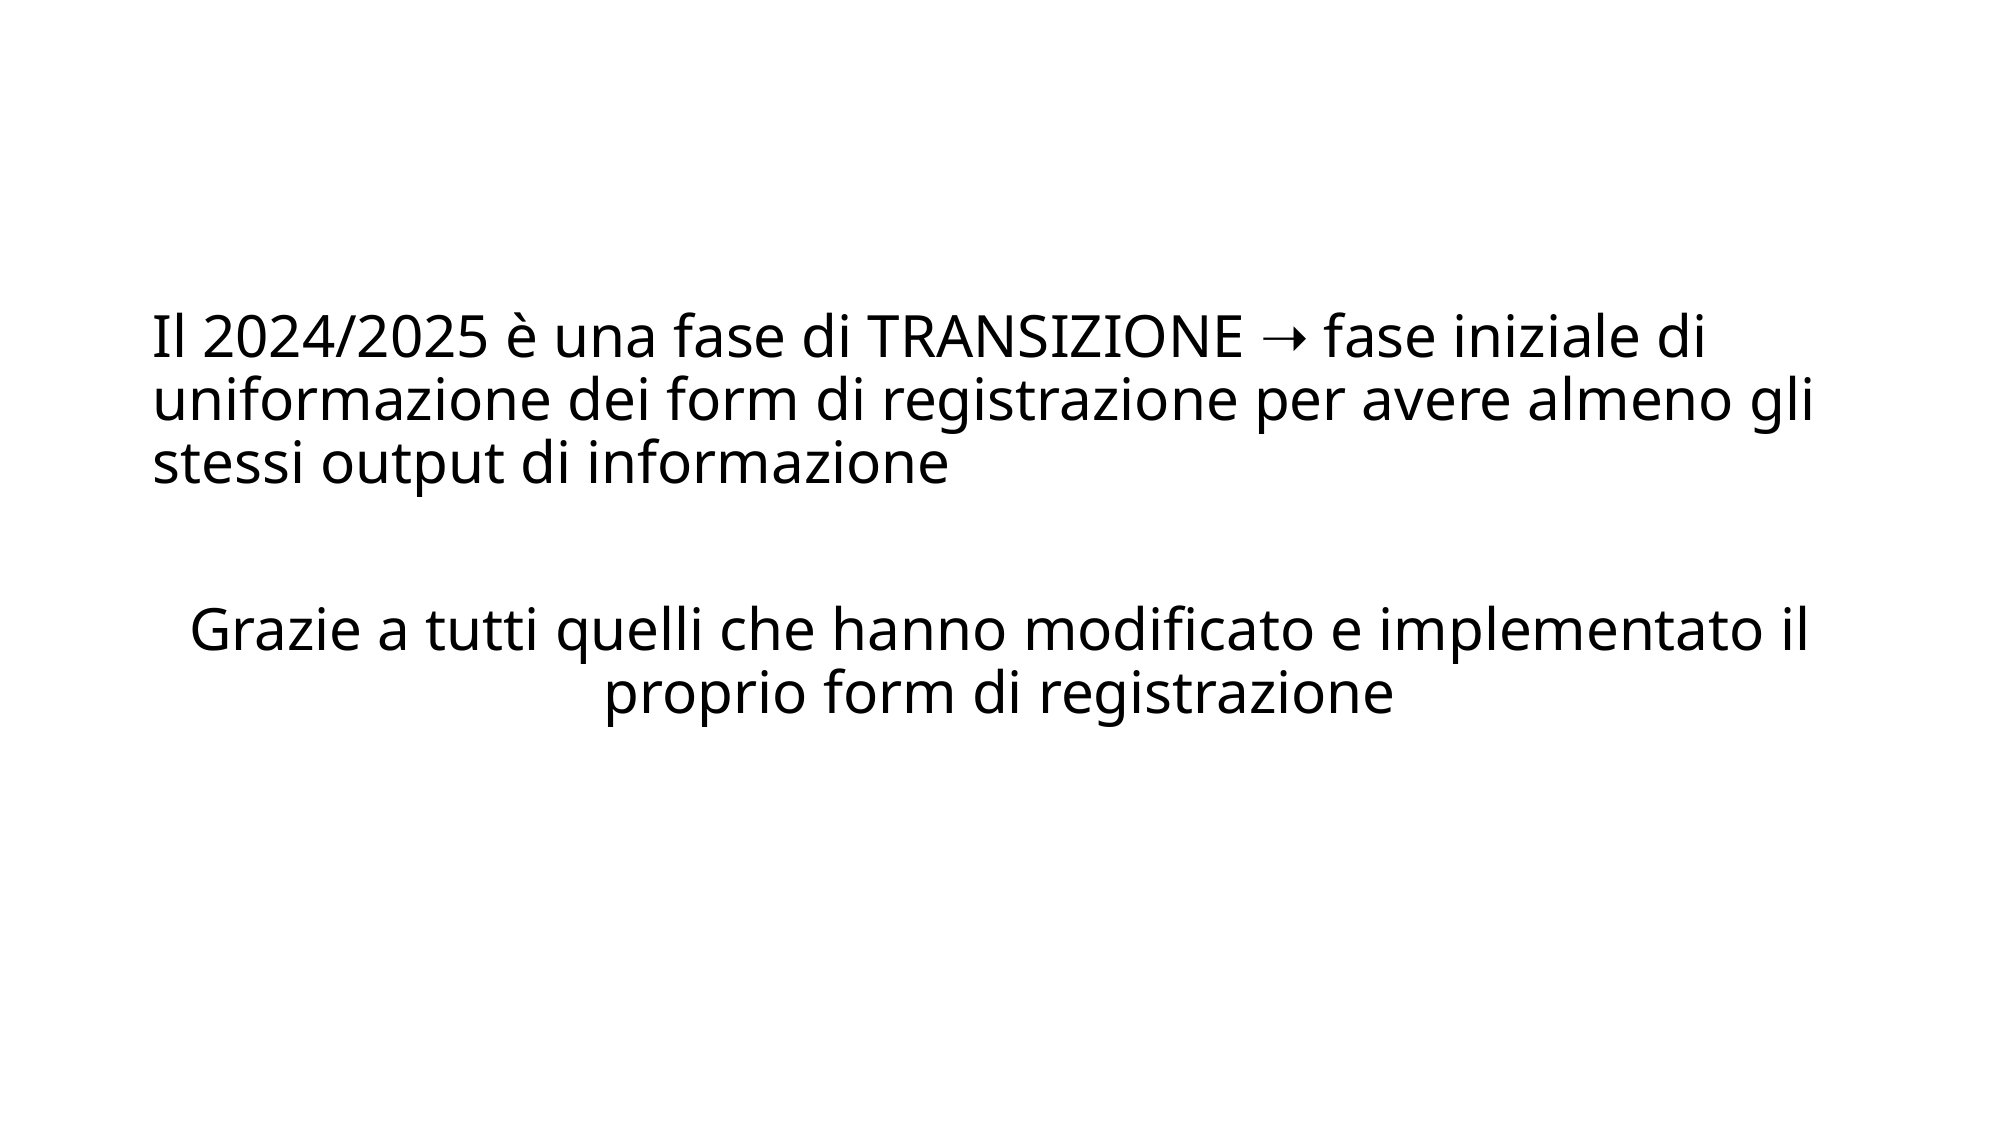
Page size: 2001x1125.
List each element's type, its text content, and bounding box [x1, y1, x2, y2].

list Il 2024/2025 è una fase di TRANSIZIONE ➝ fase iniziale di uniformazione dei form di registrazione per avere almeno gli stessi output di informazione Grazie a tutti quelli che hanno modificato e implementato il proprio form di registrazione [137, 299, 1863, 1014]
